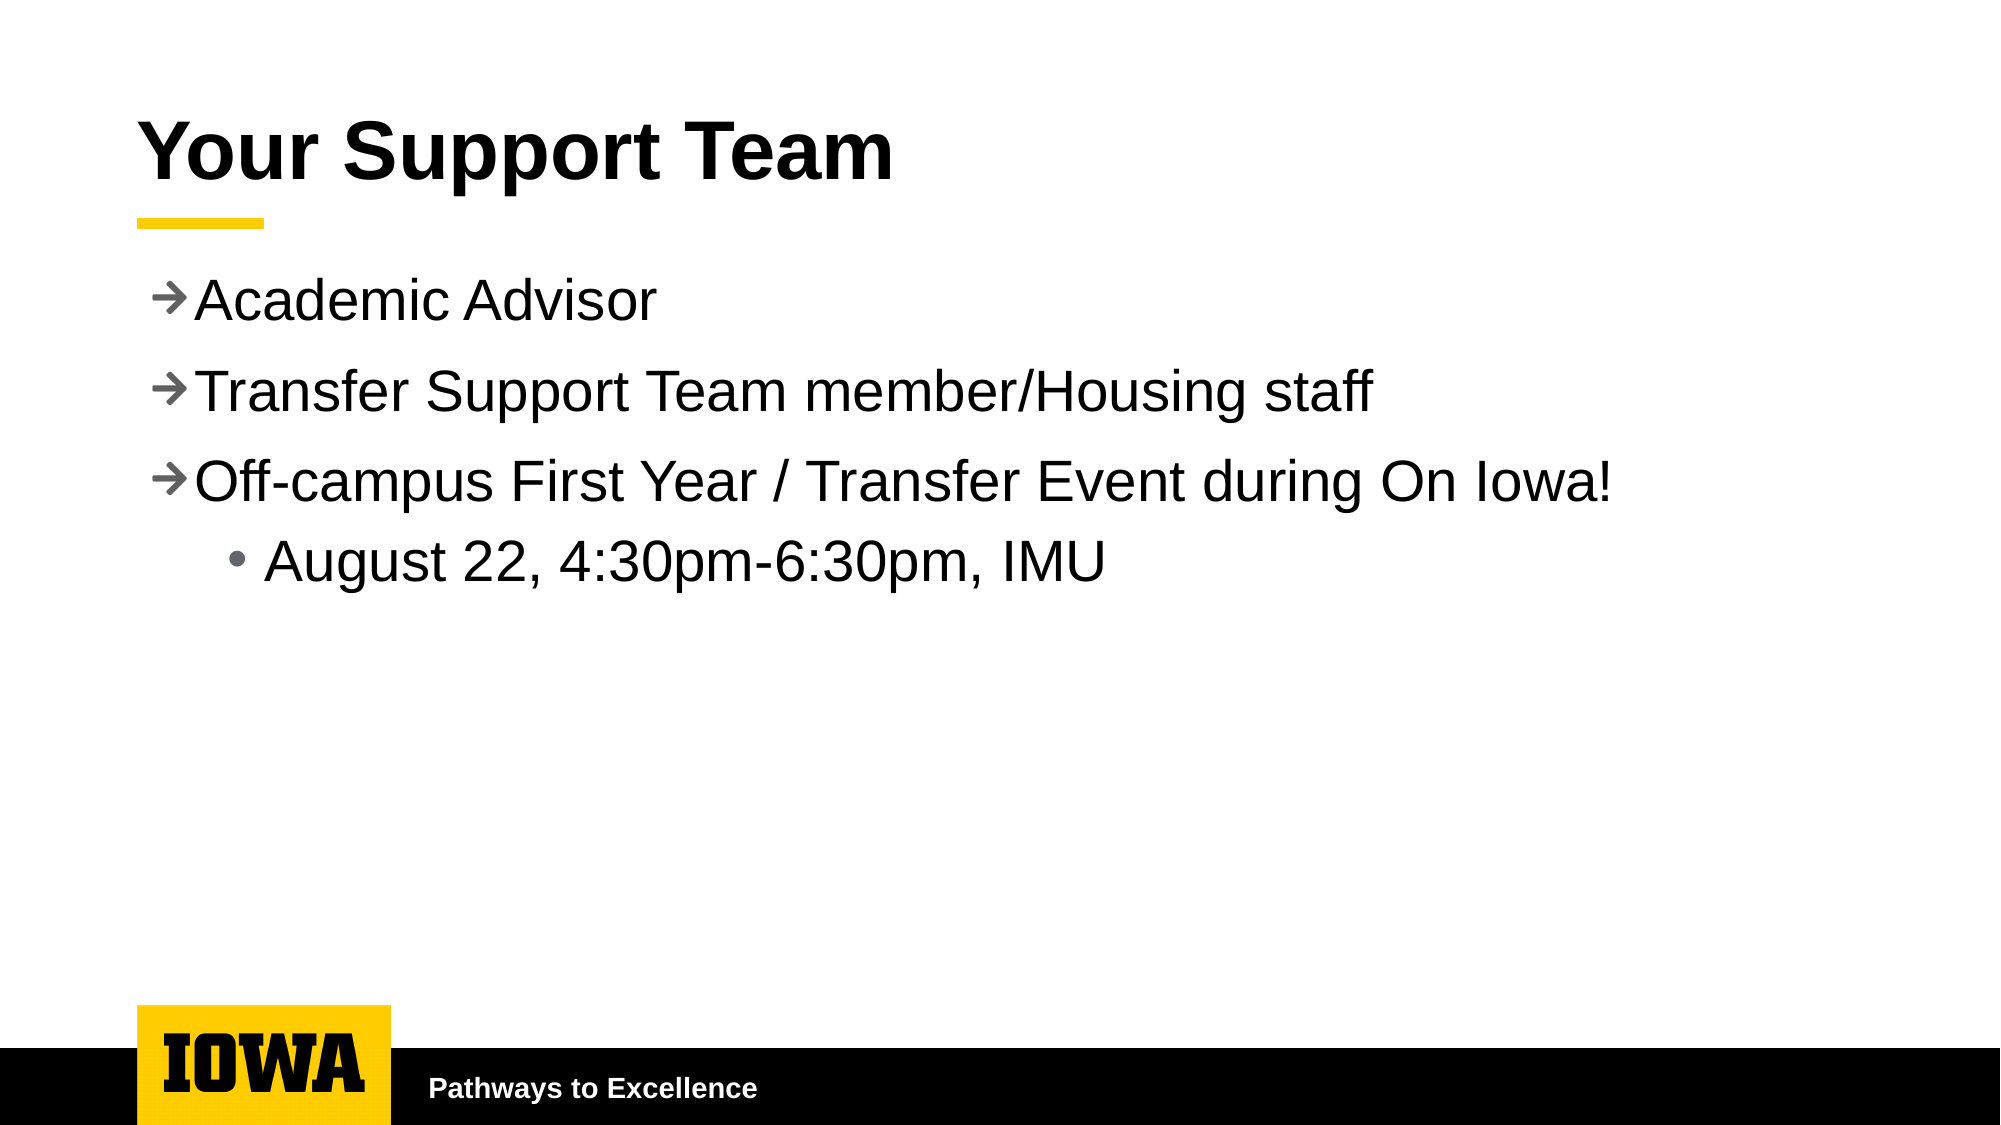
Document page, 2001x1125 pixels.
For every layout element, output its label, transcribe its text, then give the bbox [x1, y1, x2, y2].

picture [152, 458, 193, 498]
title Your Support Team [121, 81, 1847, 224]
footer Pathways to Excellence [413, 1056, 1838, 1117]
picture [152, 368, 193, 408]
picture [137, 1005, 391, 1125]
picture [152, 277, 193, 317]
list Academic Advisor Transfer Support Team member/Housing staff Off-campus First Year / Transfer Event during On Iowa! August 22, 4:30pm-6:30pm, IMU [137, 254, 1863, 975]
